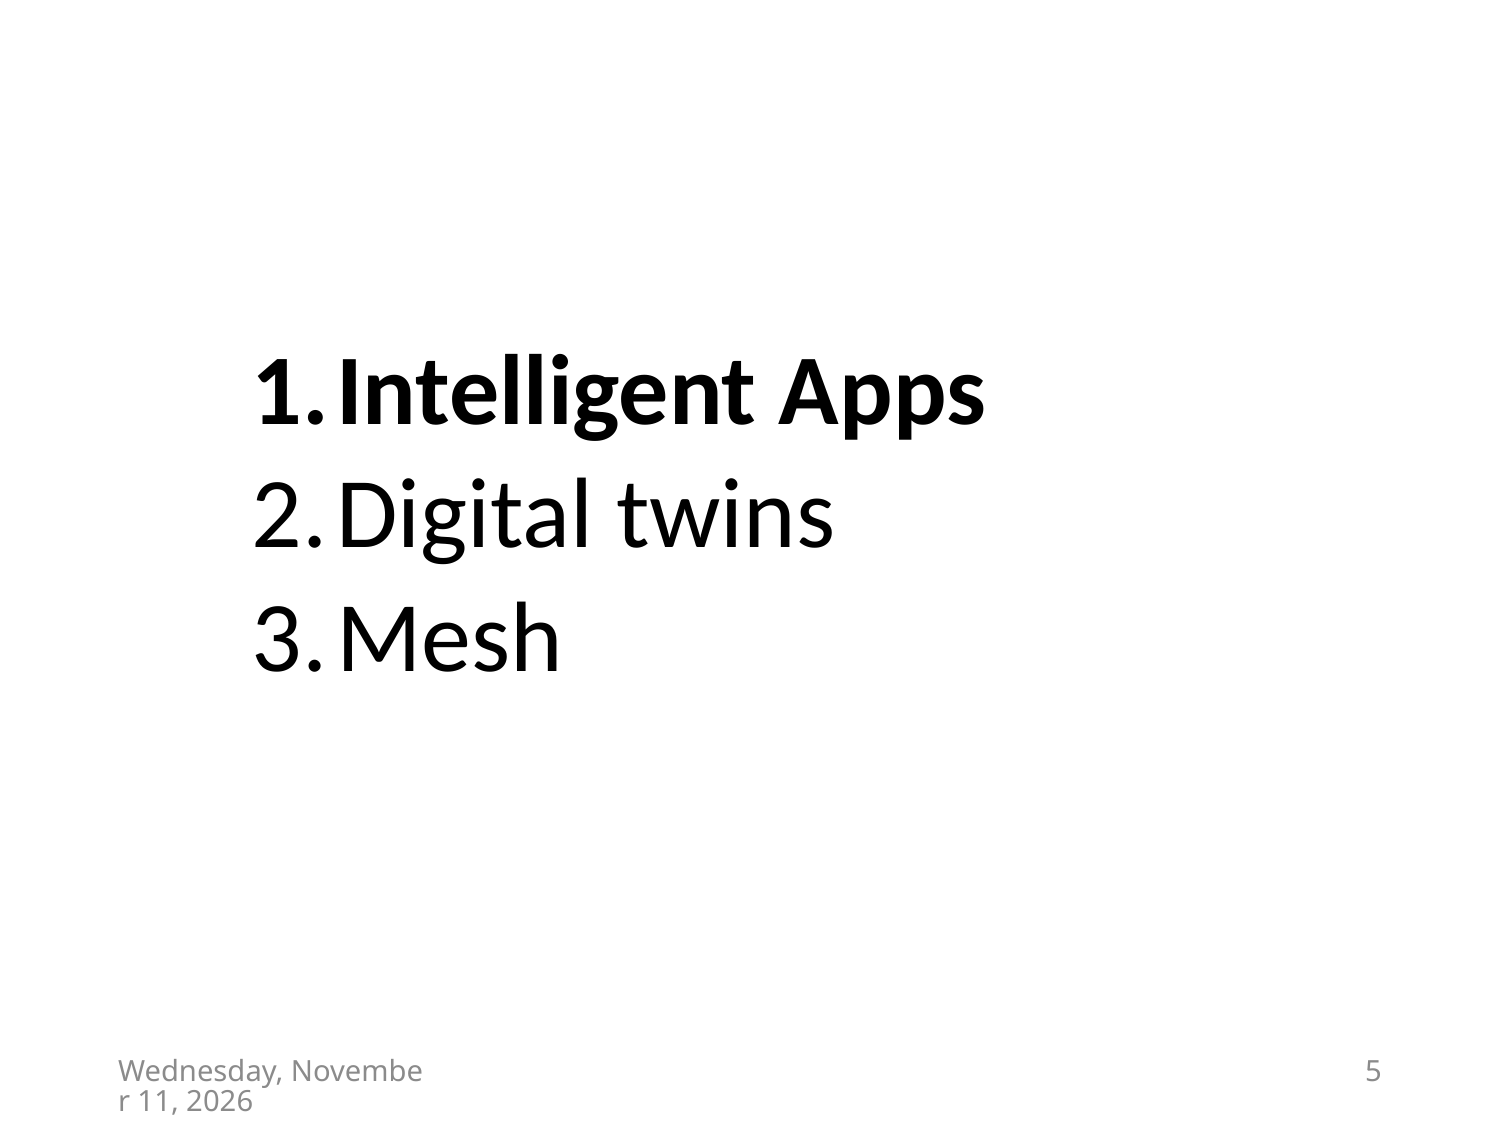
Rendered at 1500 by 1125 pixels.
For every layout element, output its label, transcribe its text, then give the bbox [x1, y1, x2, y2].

slide_number 5 [1059, 1042, 1397, 1103]
list Intelligent Apps Digital twins Mesh [236, 330, 1315, 963]
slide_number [103, 1042, 441, 1103]
